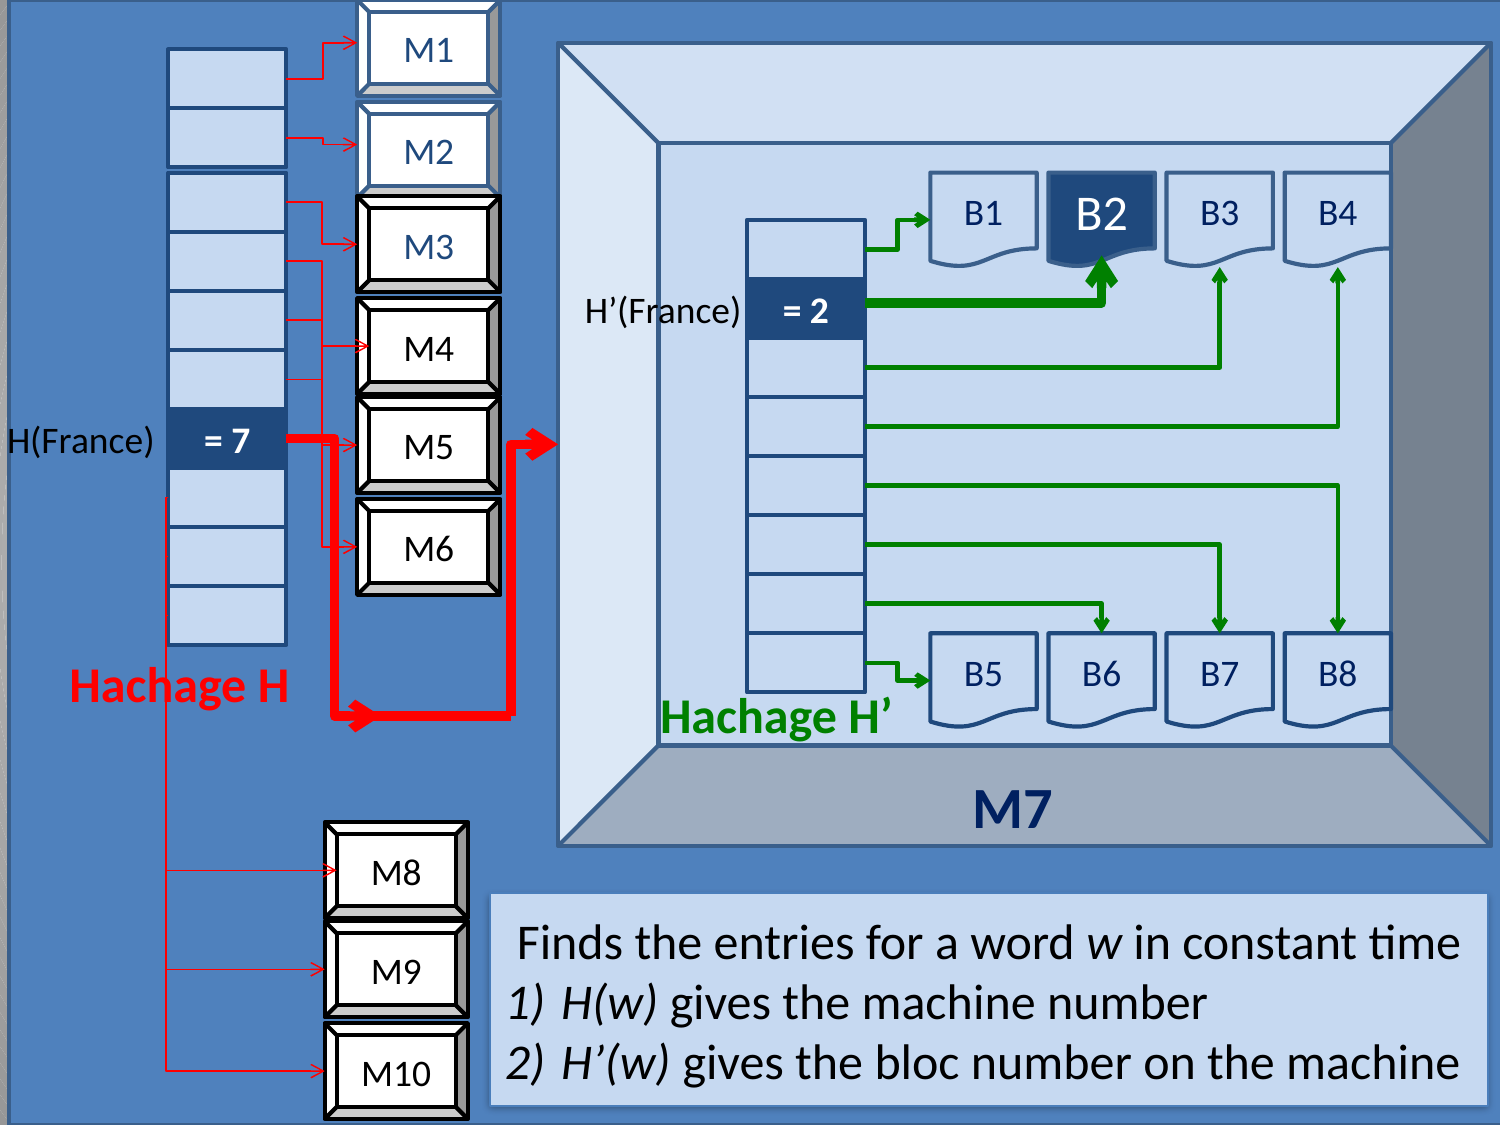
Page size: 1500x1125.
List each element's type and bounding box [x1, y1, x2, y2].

text_box [0, 0, 1500, 1125]
